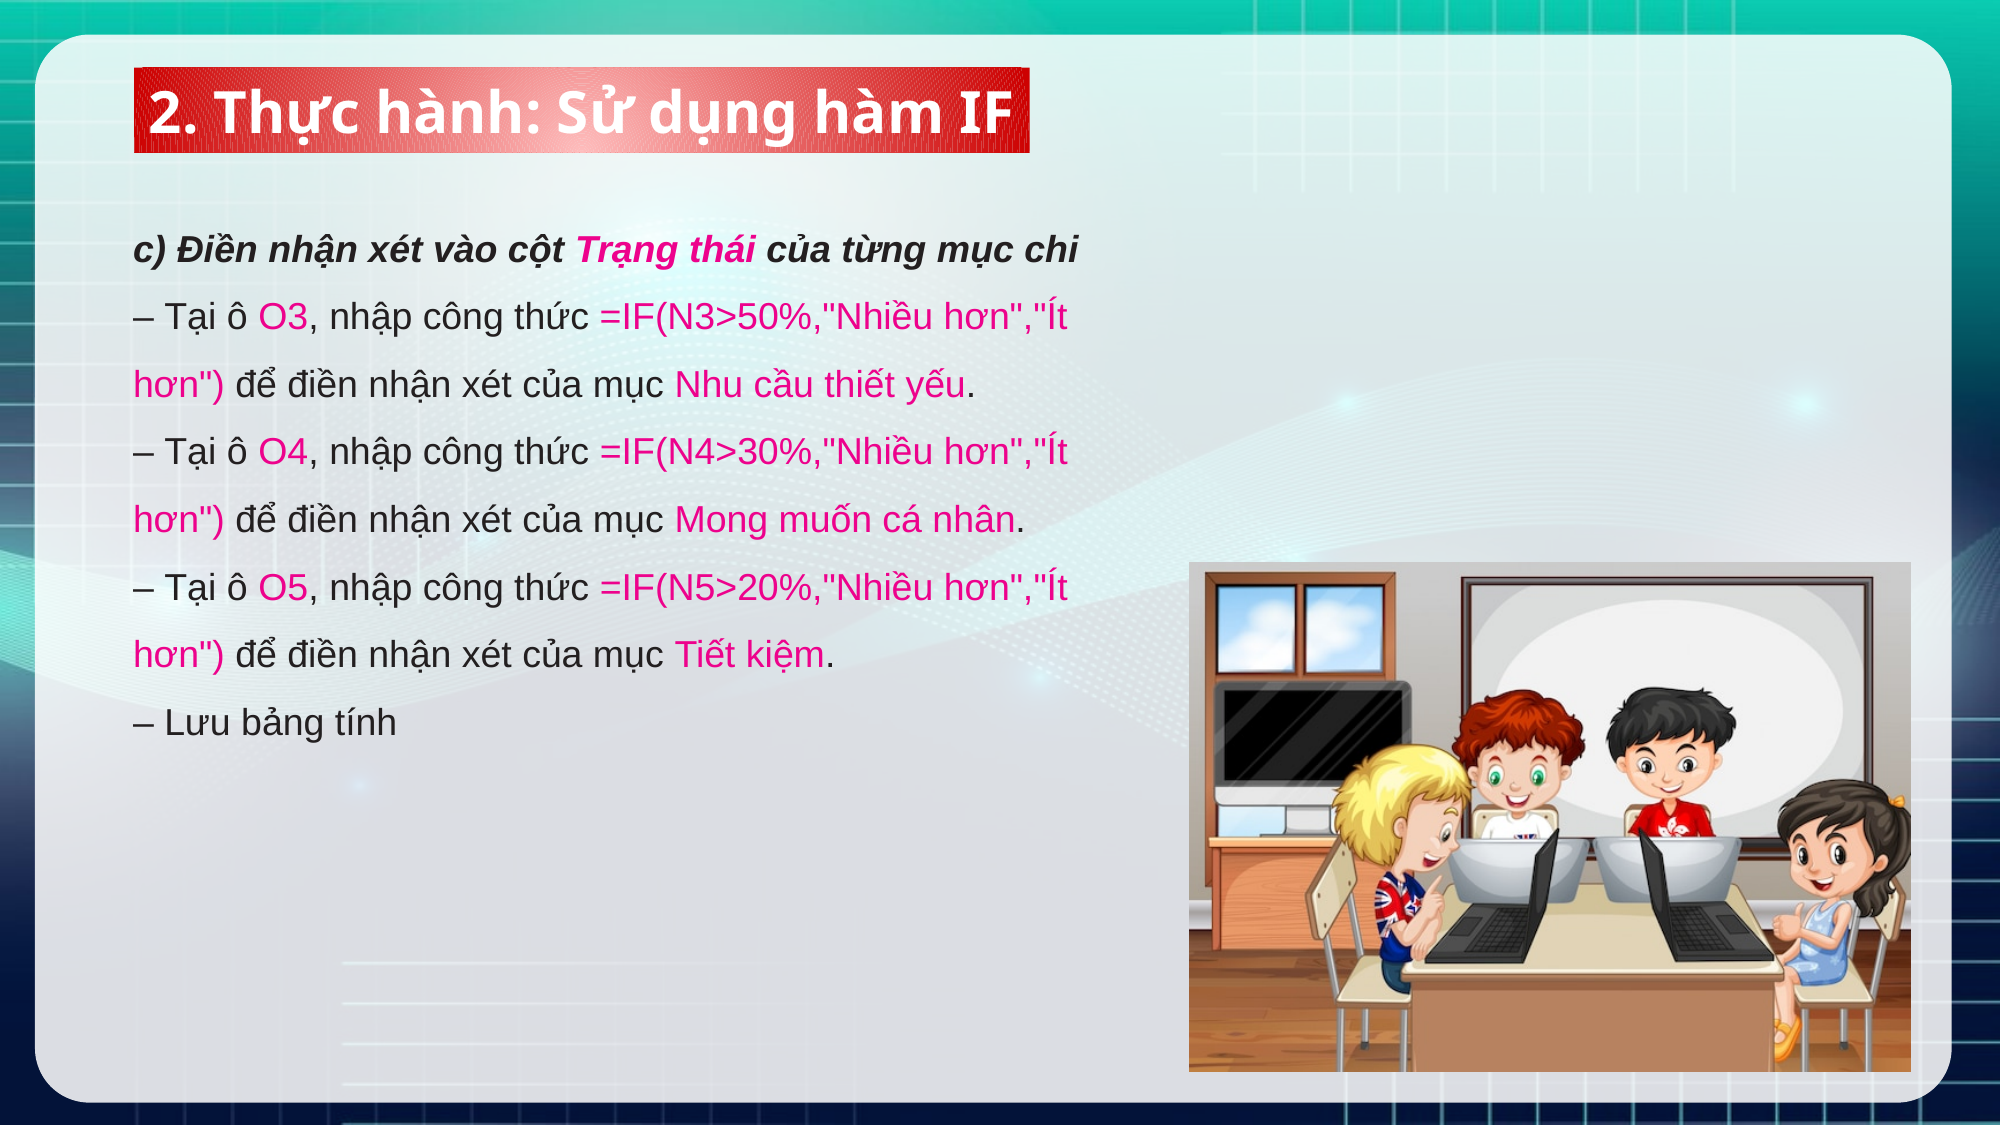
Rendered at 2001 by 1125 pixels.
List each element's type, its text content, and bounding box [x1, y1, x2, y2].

picture [1189, 562, 1911, 1072]
text_box c) Điền nhận xét vào cột Trạng thái của từng mục chi – Tại ô O3, nhập công thức =IF(N3>50%,"Nhiều hơn","Ít hơn") để điền nhận xét của mục Nhu cầu thiết yếu. – Tại ô O4, nhập công thức =IF(N4>30%,"Nhiều hơn","Ít hơn") để điền nhận xét của mục Mong muốn cá nhân. – Tại ô O5, nhập công thức =IF(N5>20%,"Nhiều hơn","Ít hơn") để điền nhận xét của mục Tiết kiệm. – Lưu bảng tính [118, 195, 1153, 750]
picture [0, 0, 2000, 1125]
text_box 2. Thực hành: Sử dụng hàm IF [134, 67, 1030, 153]
